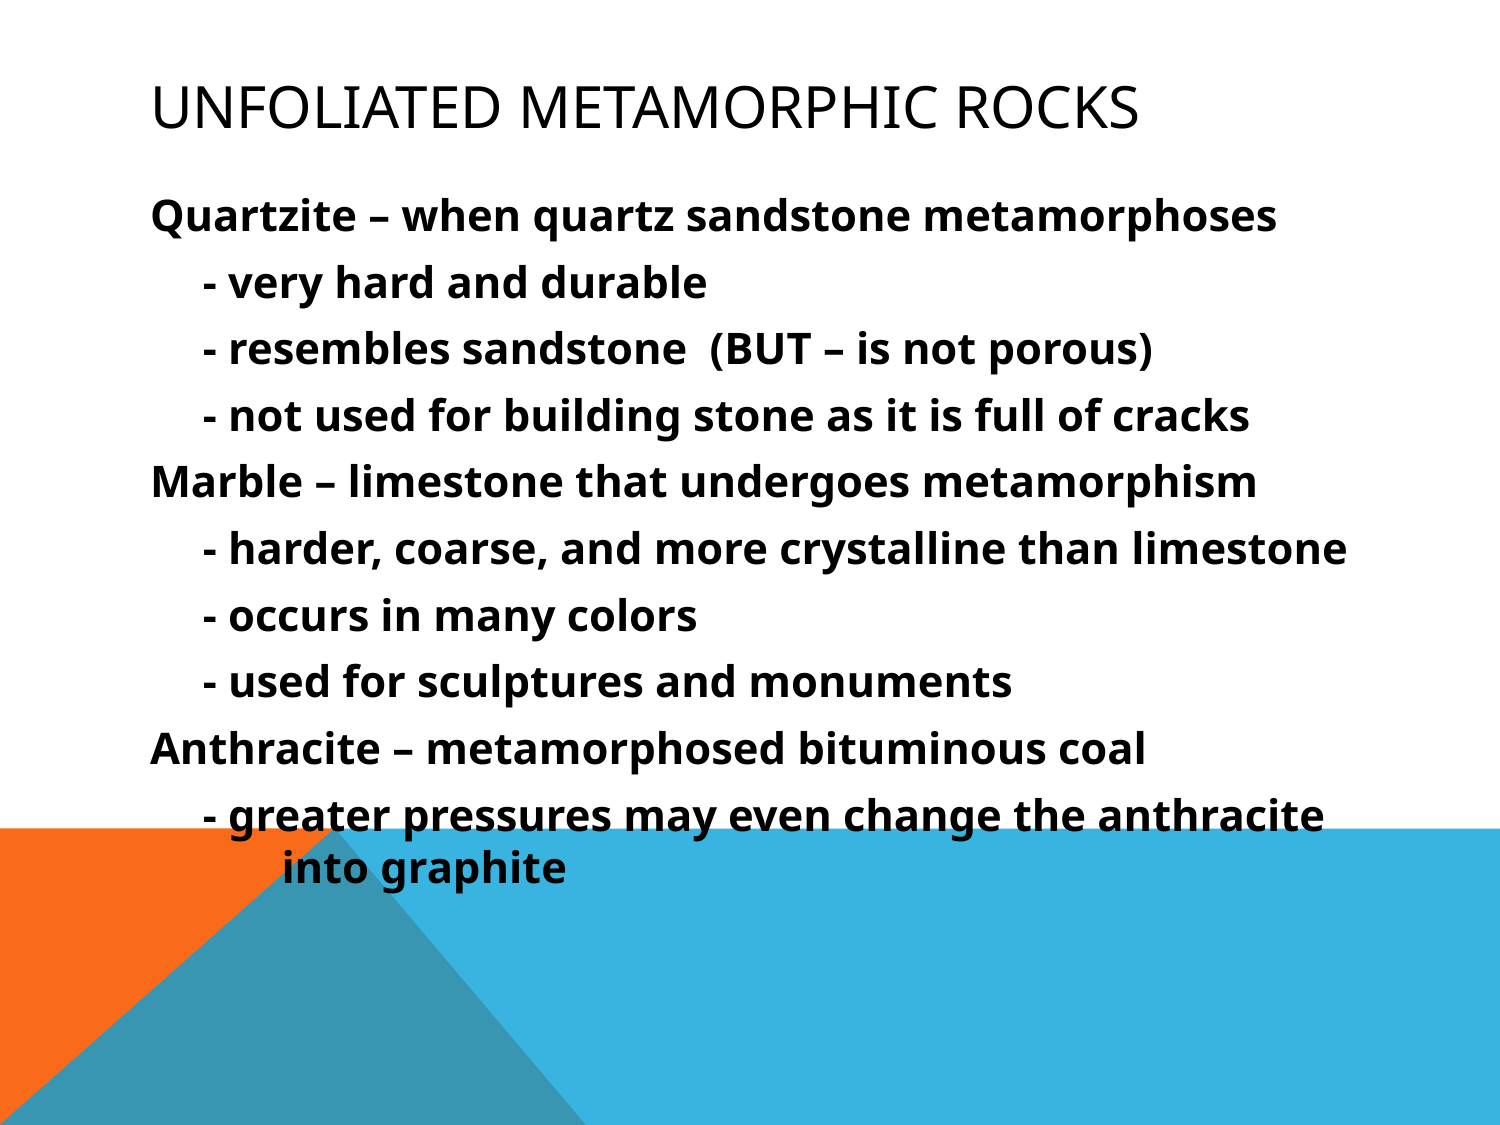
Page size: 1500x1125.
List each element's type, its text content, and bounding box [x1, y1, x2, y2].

list Quartzite – when quartz sandstone metamorphoses - very hard and durable - resembles sandstone (BUT – is not porous) - not used for building stone as it is full of cracks Marble – limestone that undergoes metamorphism - harder, coarse, and more crystalline than limestone - occurs in many colors - used for sculptures and monuments Anthracite – metamorphosed bituminous coal - greater pressures may even change the anthracite into graphite [135, 180, 1369, 1038]
title Unfoliated metamorphic rocks [135, 60, 1369, 150]
